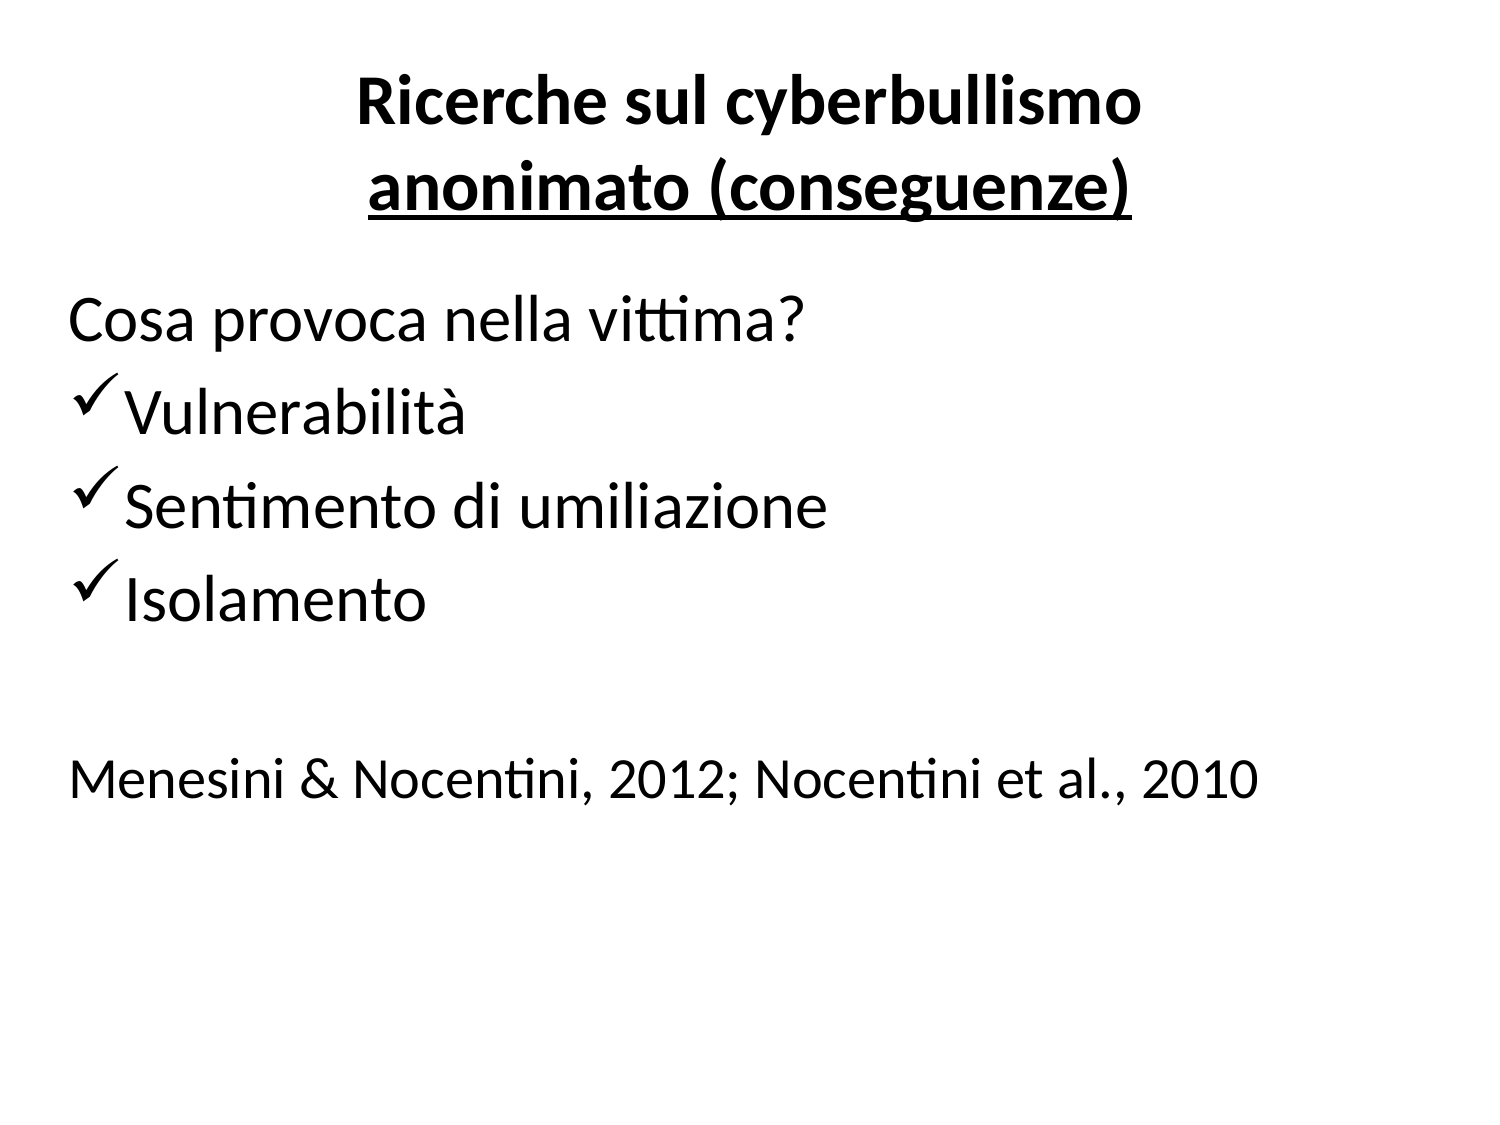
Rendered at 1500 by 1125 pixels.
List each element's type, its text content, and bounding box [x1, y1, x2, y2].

list Cosa provoca nella vittima? Vulnerabilità Sentimento di umiliazione Isolamento Menesini & Nocentini, 2012; Nocentini et al., 2010 [53, 267, 1404, 1010]
title Ricerche sul cyberbullismo anonimato (conseguenze) [75, 45, 1425, 233]
